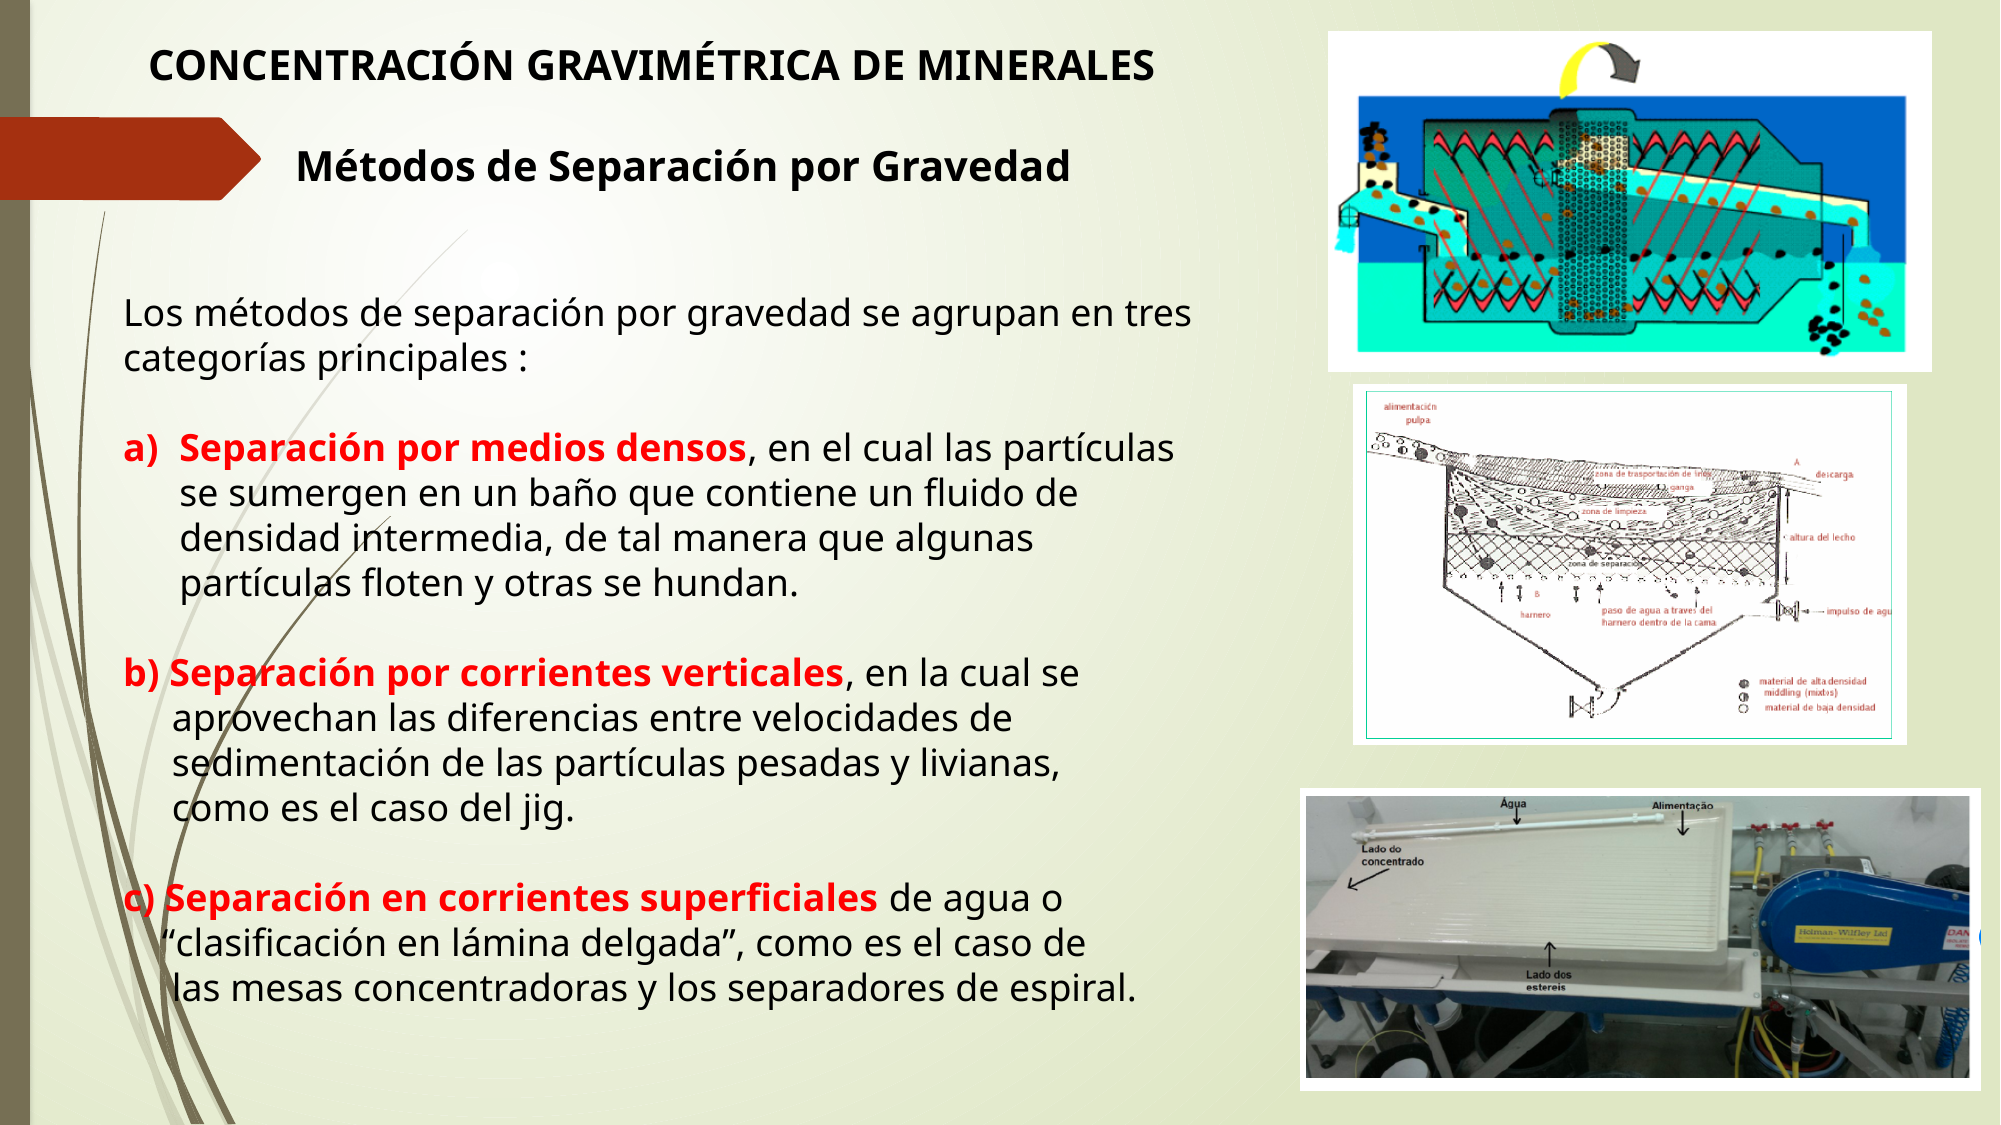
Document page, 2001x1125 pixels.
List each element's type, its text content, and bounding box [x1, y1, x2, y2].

picture [1353, 383, 1907, 745]
picture [1328, 30, 1933, 372]
text_box Métodos de Separación por Gravedad [280, 132, 1087, 198]
picture [1299, 788, 1981, 1091]
text_box Los métodos de separación por gravedad se agrupan en tres categorías principales : Separación por medios densos, en el cual las partículas se sumergen en un baño que contiene un fluido de densidad intermedia, de tal manera que algunas partículas floten y otras se hundan. b) Separación por corrientes verticales, en la cual se aprovechan las diferencias entre velocidades de sedimentación de las partículas pesadas y livianas, como es el caso del jig. c) Separación en corrientes superficiales de agua o “clasificación en lámina delgada”, como es el caso de las mesas concentradoras y los separadores de espiral. [108, 236, 1214, 1017]
text_box CONCENTRACIÓN GRAVIMÉTRICA DE MINERALES [133, 31, 1171, 96]
